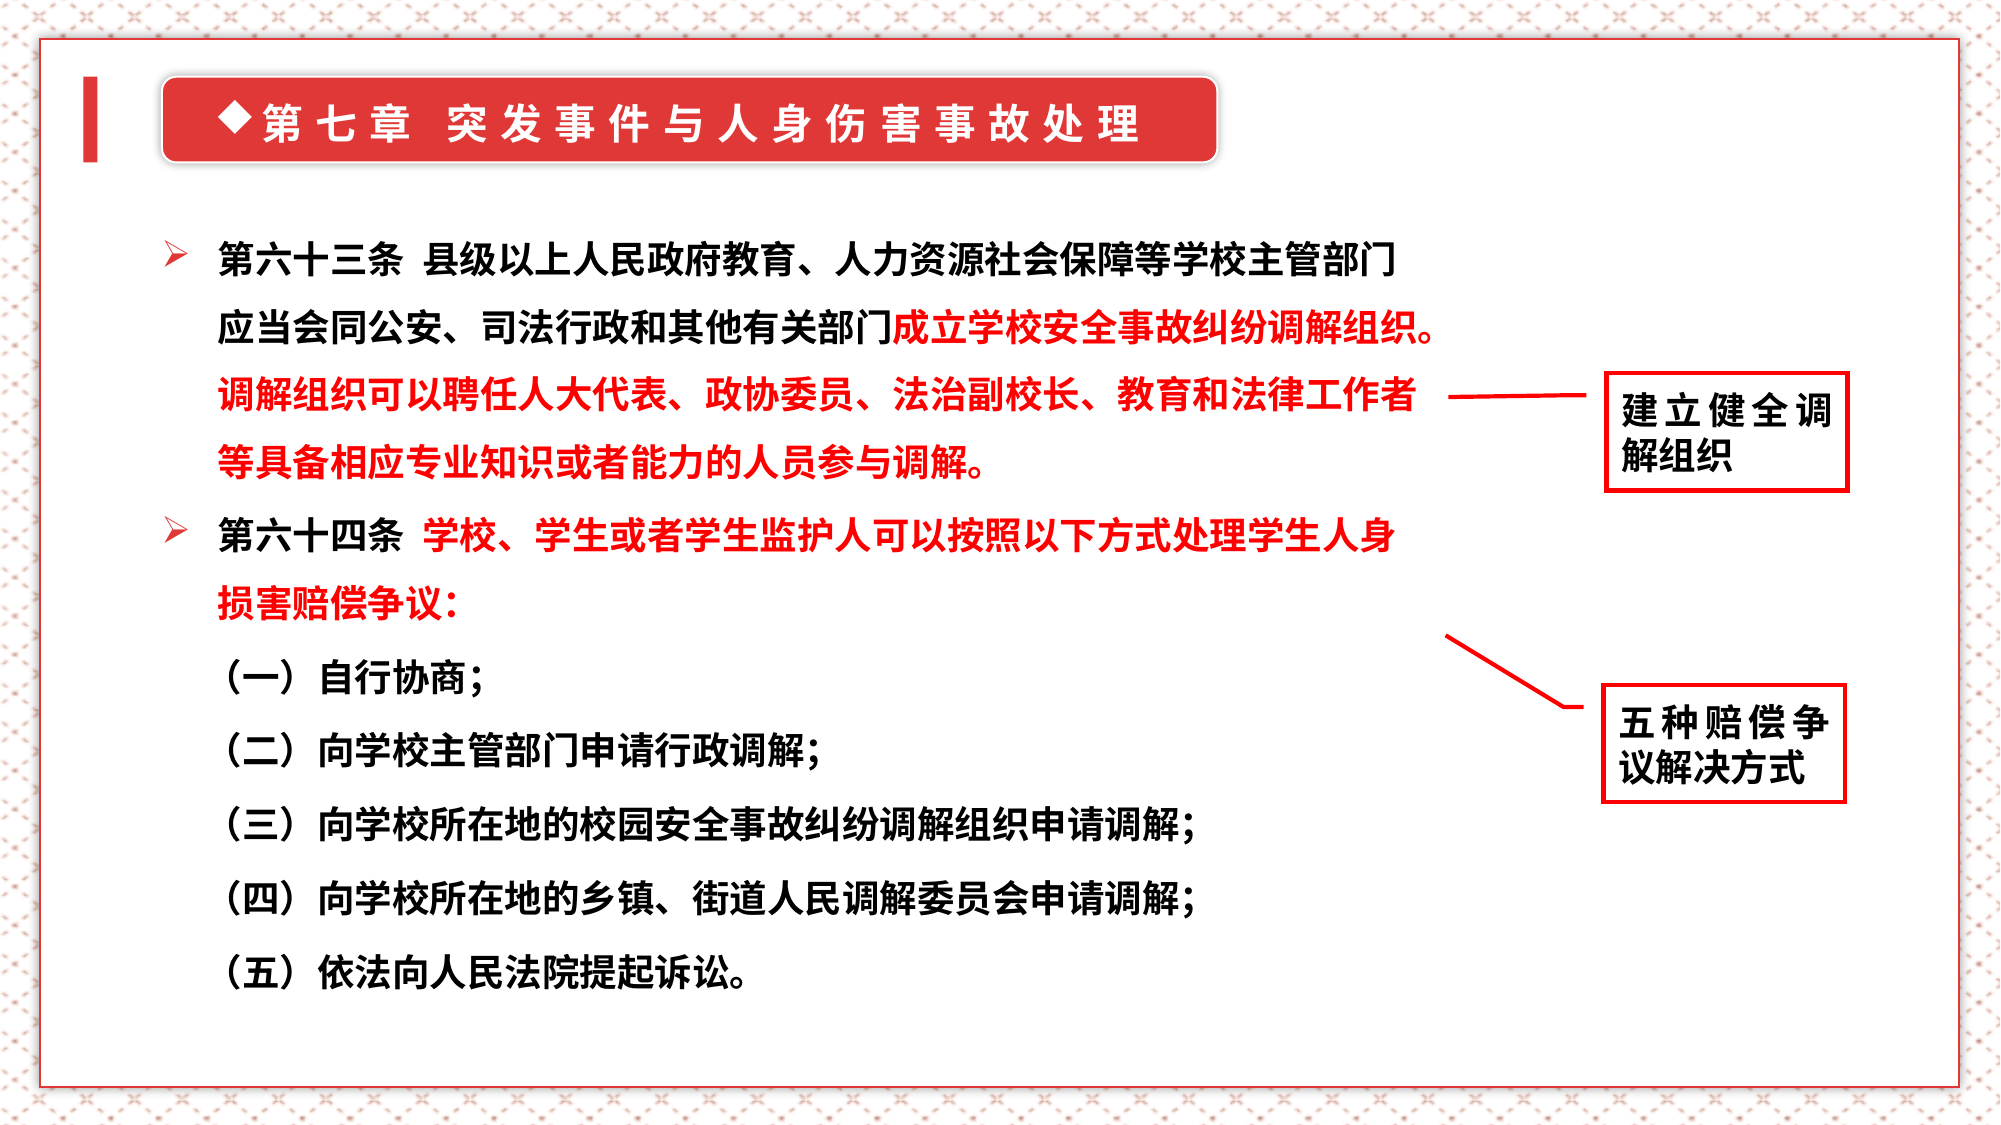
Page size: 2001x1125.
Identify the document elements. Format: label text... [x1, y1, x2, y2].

text_box [1563, 38, 1960, 1088]
picture [437, 0, 1563, 1125]
text_box 第六十三条 县级以上人民政府教育、人力资源社会保障等学校主管部门应当会同公安、司法行政和其他有关部门成立学校安全事故纠纷调解组织。调解组织可以聘任人大代表、政协委员、法治副校长、教育和法律工作者等具备相应专业知识或者能力的人员参与调解。 第六十四条 学校、学生或者学生监护人可以按照以下方式处理学生人身损害赔偿争议： （一）自行协商； （二）向学校主管部门申请行政调解； （三）向学校所在地的校园安全事故纠纷调解组织申请调解； （四）向学校所在地的乡镇、街道人民调解委员会申请调解； （五）依法向人民法院提起诉讼。 [146, 206, 437, 1001]
text_box 五种赔偿争议解决方式 [1603, 684, 1846, 803]
text_box [39, 38, 437, 1088]
text_box 建立健全调解组织 [1605, 372, 1849, 492]
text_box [161, 76, 1273, 207]
text_box [82, 76, 98, 163]
